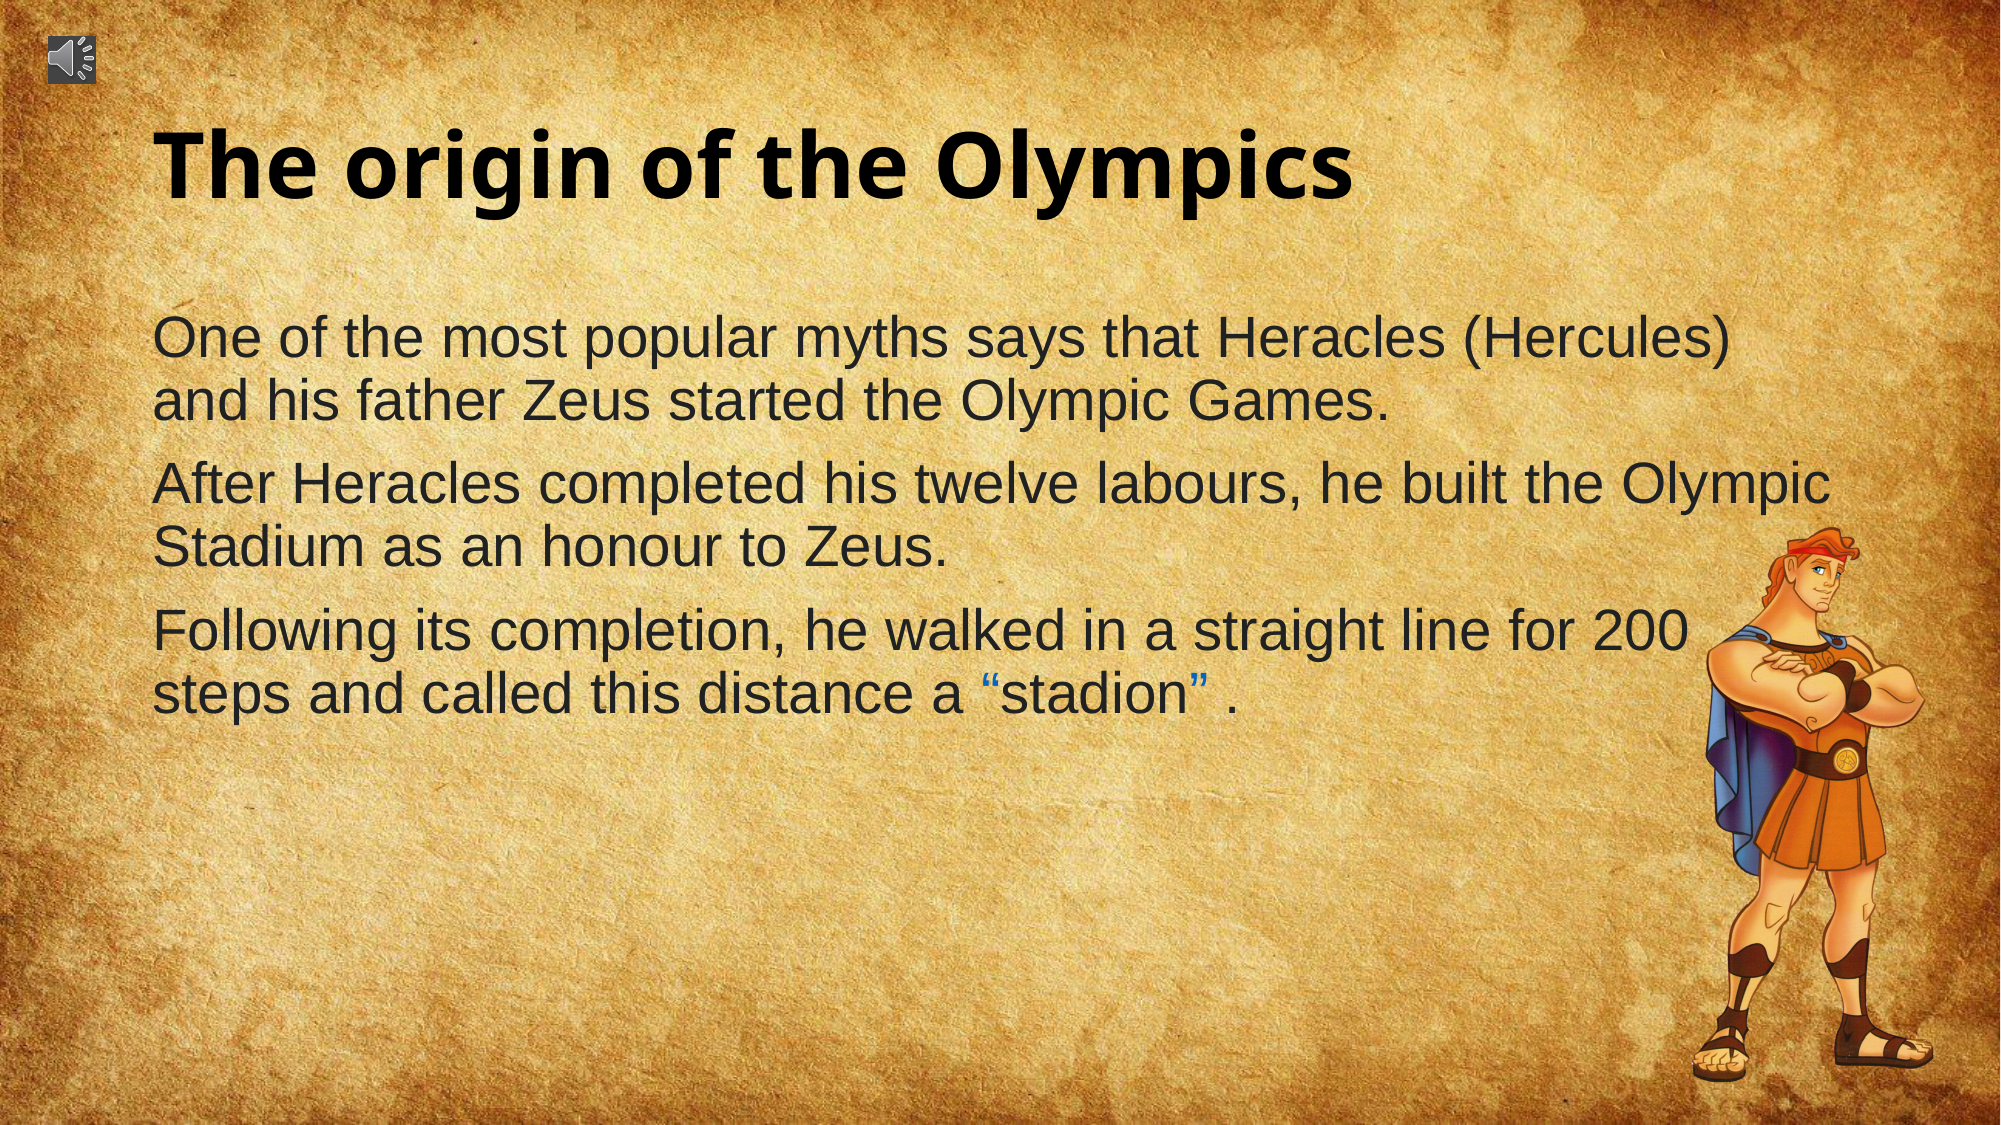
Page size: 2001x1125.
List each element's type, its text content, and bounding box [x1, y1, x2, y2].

list One of the most popular myths says that Heracles (Hercules) and his father Zeus started the Olympic Games. After Heracles completed his twelve labours, he built the Olympic Stadium as an honour to Zeus. Following its completion, he walked in a straight line for 200 steps and called this distance a “stadion” . [137, 299, 1863, 1014]
picture [0, 0, 2001, 1125]
title The origin of the Olympics [137, 59, 1863, 278]
